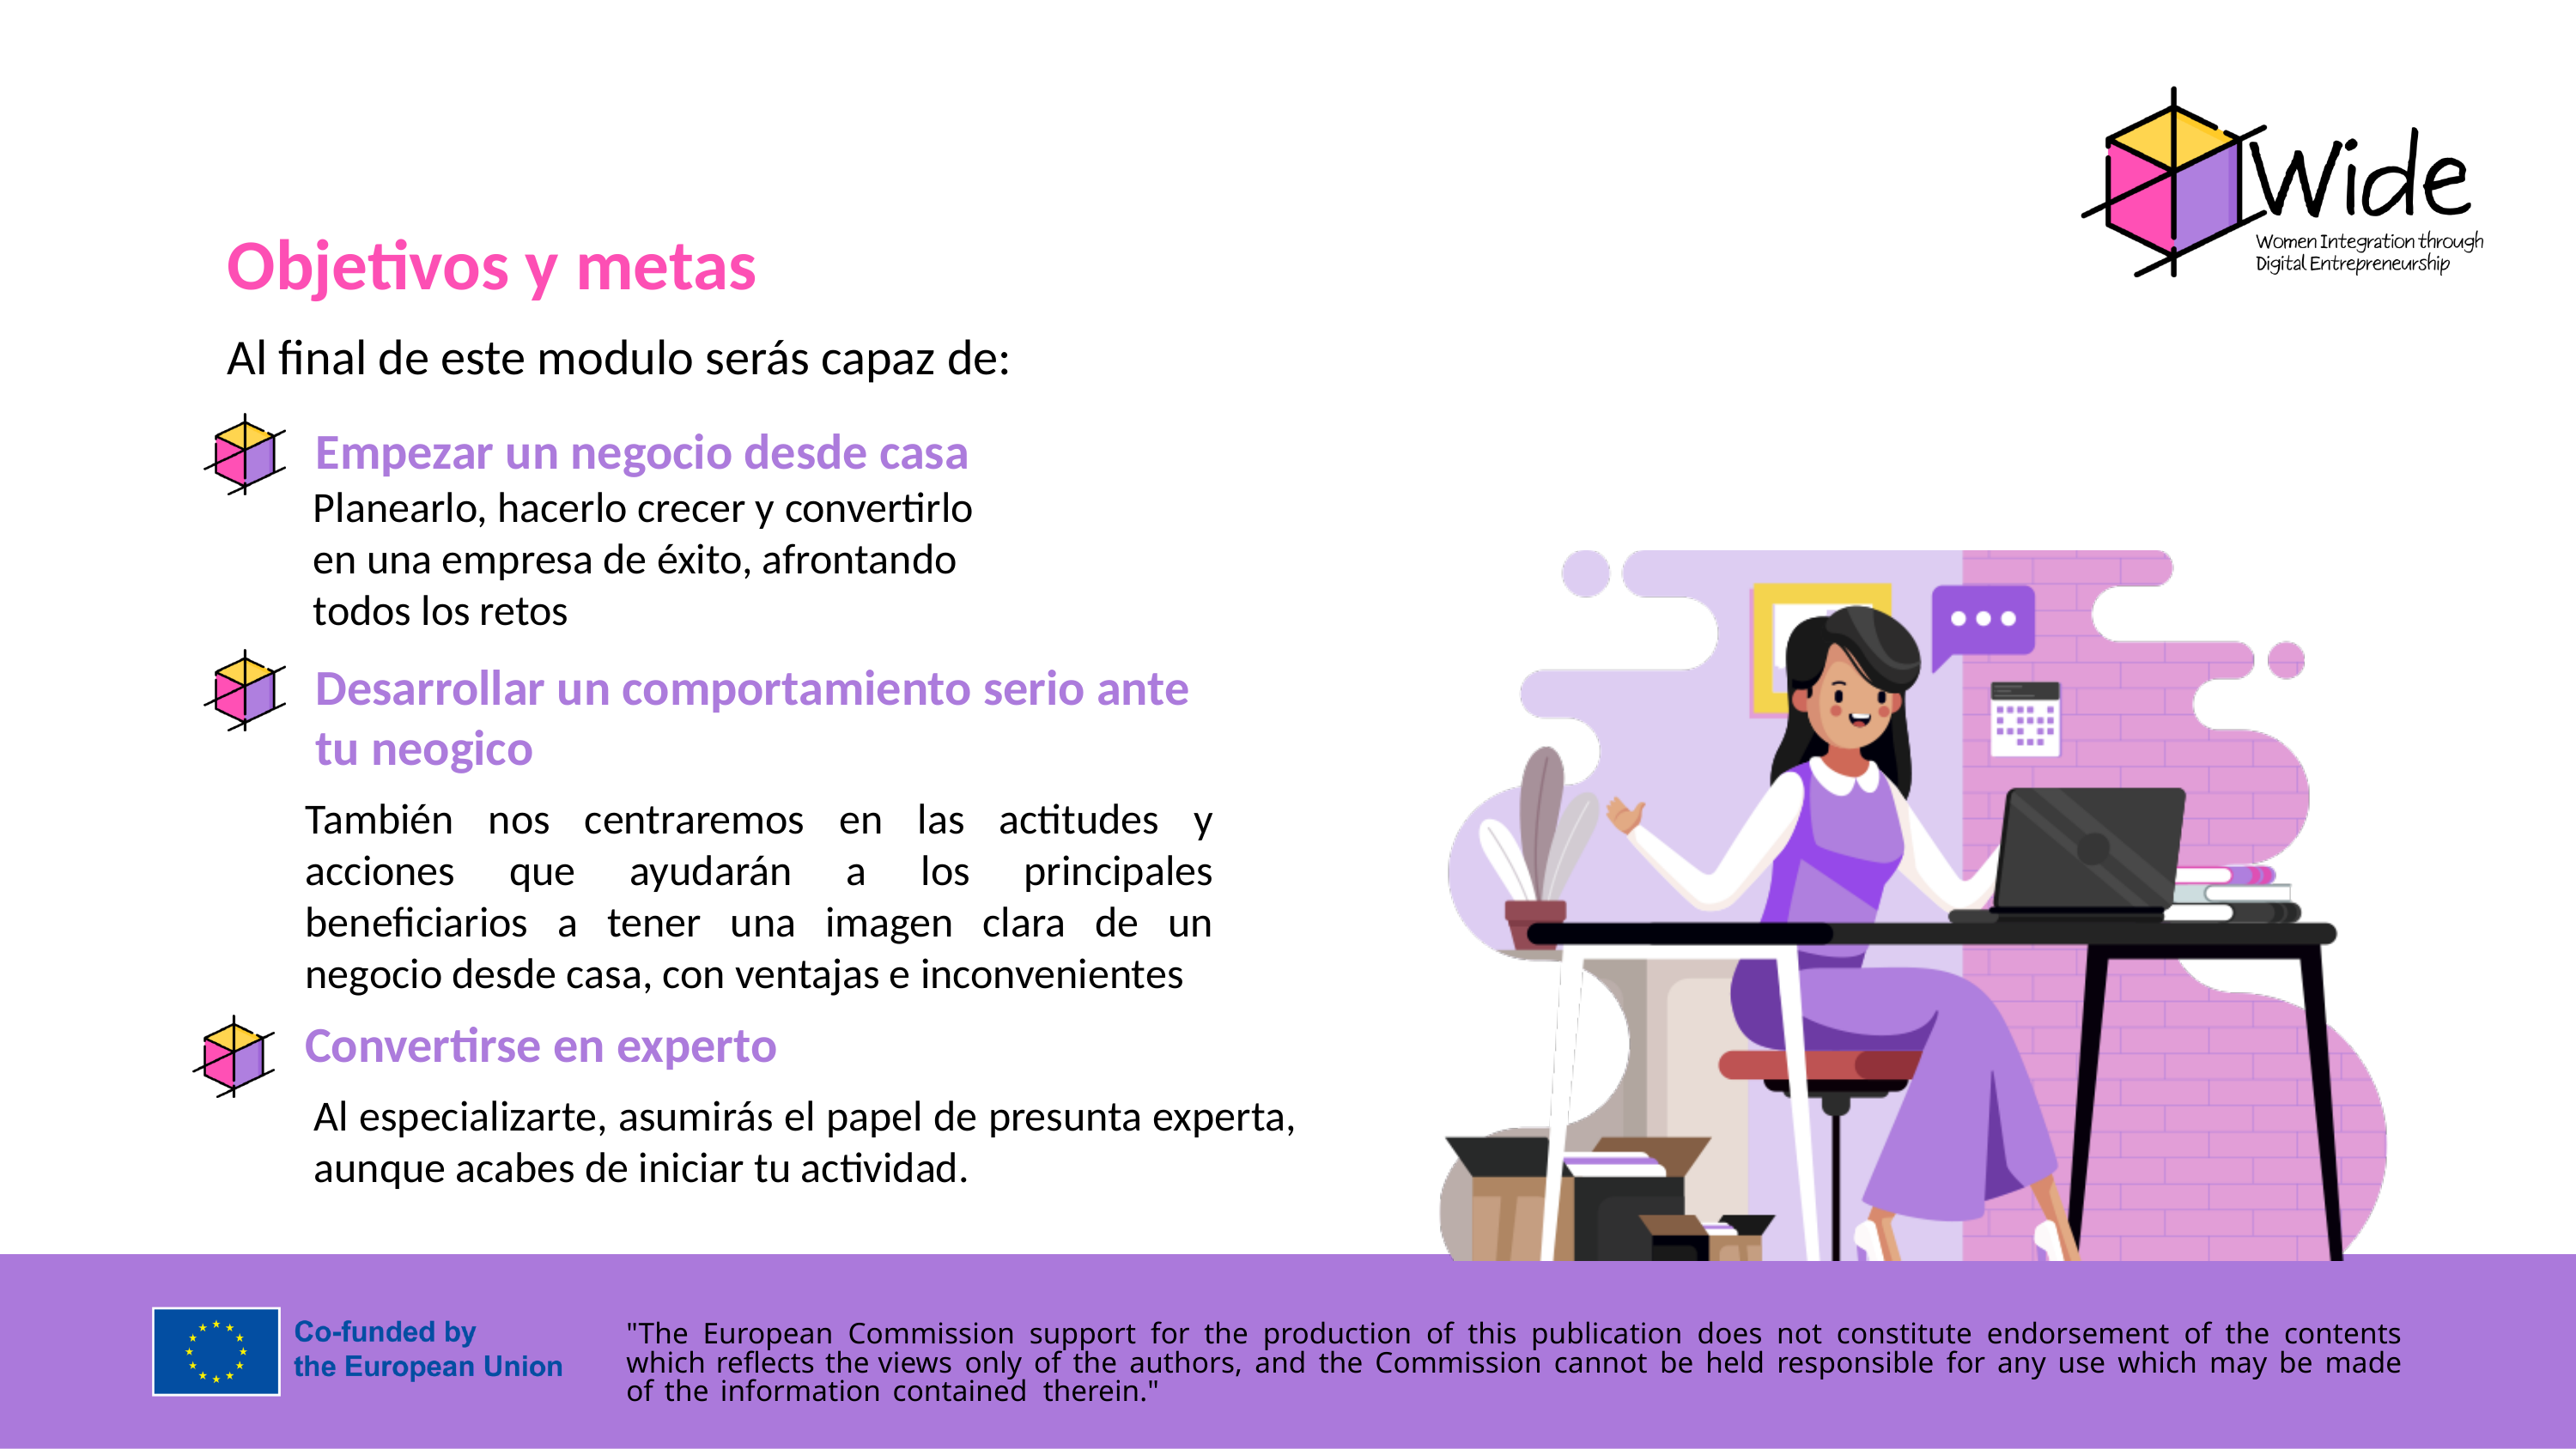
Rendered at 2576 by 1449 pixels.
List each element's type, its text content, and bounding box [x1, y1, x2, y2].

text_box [289, 1005, 1212, 1199]
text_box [292, 649, 1212, 1005]
picture [1212, 550, 2460, 1261]
text_box Objetivos y metas [214, 211, 1548, 311]
picture [149, 1304, 593, 1399]
picture [204, 413, 286, 495]
picture [192, 1015, 275, 1098]
picture [2017, 27, 2552, 336]
picture [204, 649, 286, 731]
text_box Al final de este modulo serás capaz de: [214, 318, 1629, 391]
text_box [300, 413, 1023, 643]
